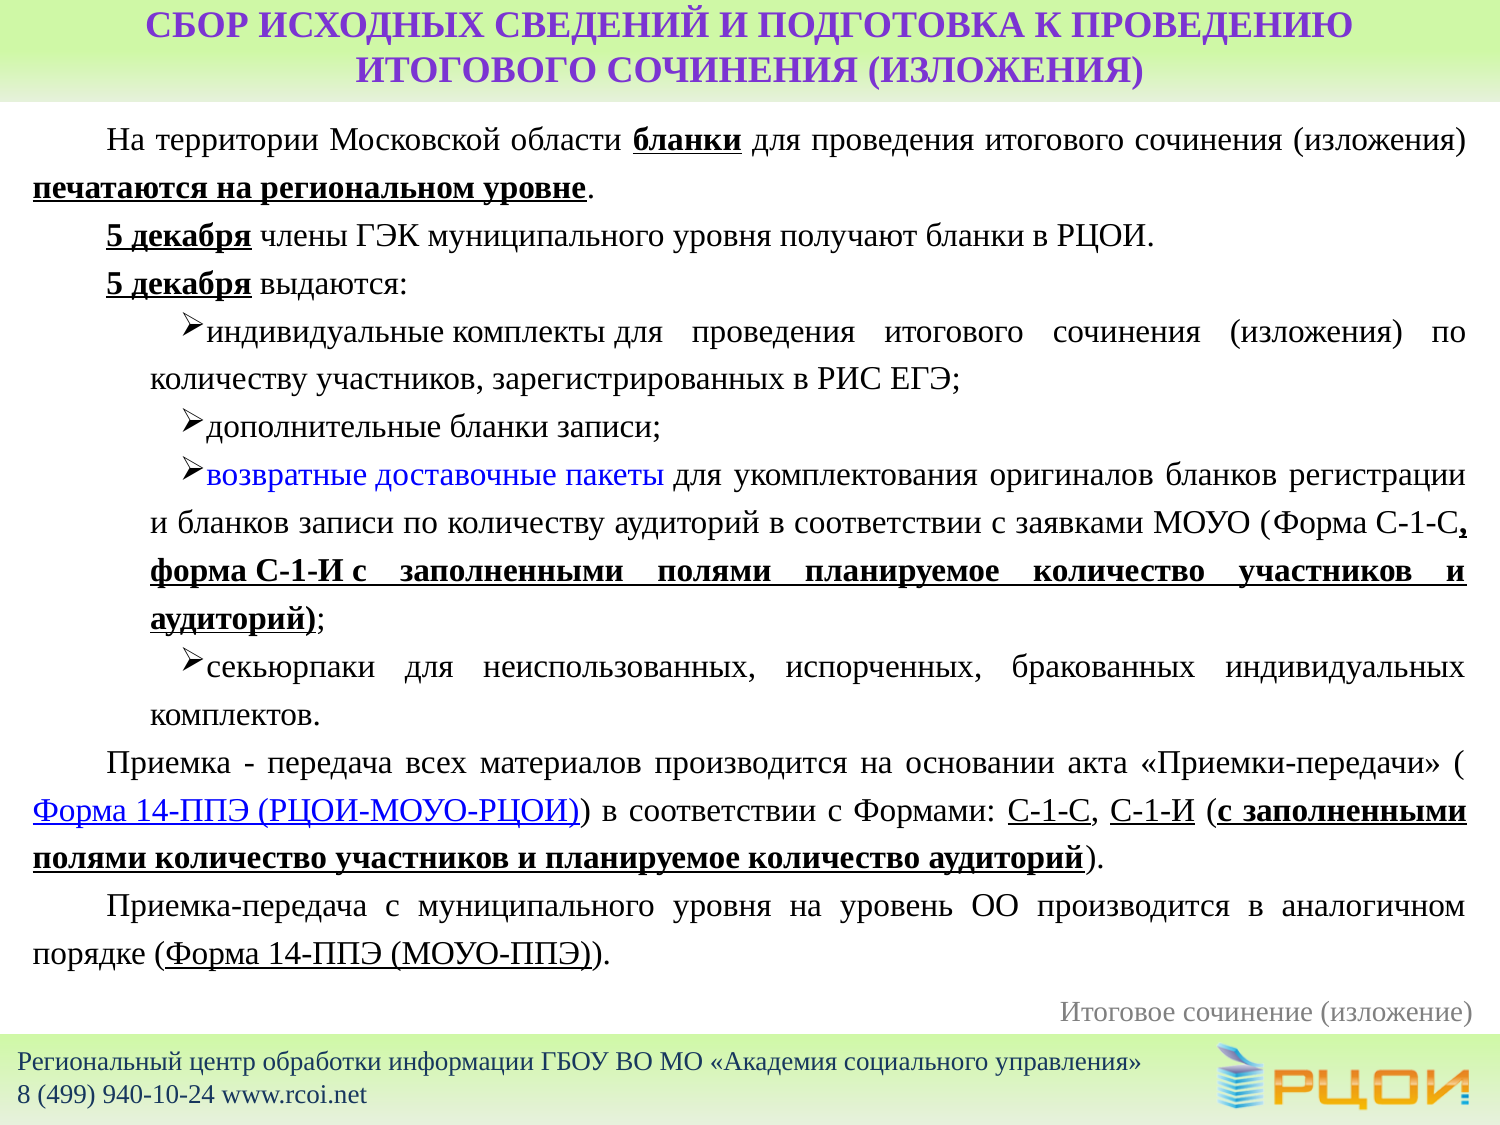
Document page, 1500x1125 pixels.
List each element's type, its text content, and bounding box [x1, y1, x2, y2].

list На территории Московской области бланки для проведения итогового сочинения (изложения) печатаются на региональном уровне. 5 декабря члены ГЭК муниципального уровня получают бланки в РЦОИ. 5 декабря выдаются: индивидуальные комплекты для проведения итогового сочинения (изложения) по количеству участников, зарегистрированных в РИС ЕГЭ; дополнительные бланки записи; возвратные доставочные пакеты для укомплектования оригиналов бланков регистрации и бланков записи по количеству аудиторий в соответствии с заявками МОУО (Форма С-1-С, форма С-1-И с заполненными полями планируемое количество участников и аудиторий); секьюрпаки для неиспользованных, испорченных, бракованных индивидуальных комплектов. Приемка - передача всех материалов производится на основании акта «Приемки-передачи» (Форма 14-ППЭ (РЦОИ-МОУО-РЦОИ)) в соответствии с Формами: С-1-С, С-1-И (с заполненными полями количество участников и планируемое количество аудиторий). Приемка-передача с муниципального уровня на уровень ОО производится в аналогичном порядке (Форма 14-ППЭ (МОУО-ППЭ)). [17, 101, 1483, 1024]
title Сбор исходных сведений и подготовка к проведению итогового сочинения (изложения) [75, 0, 1425, 90]
picture [1206, 1037, 1483, 1119]
